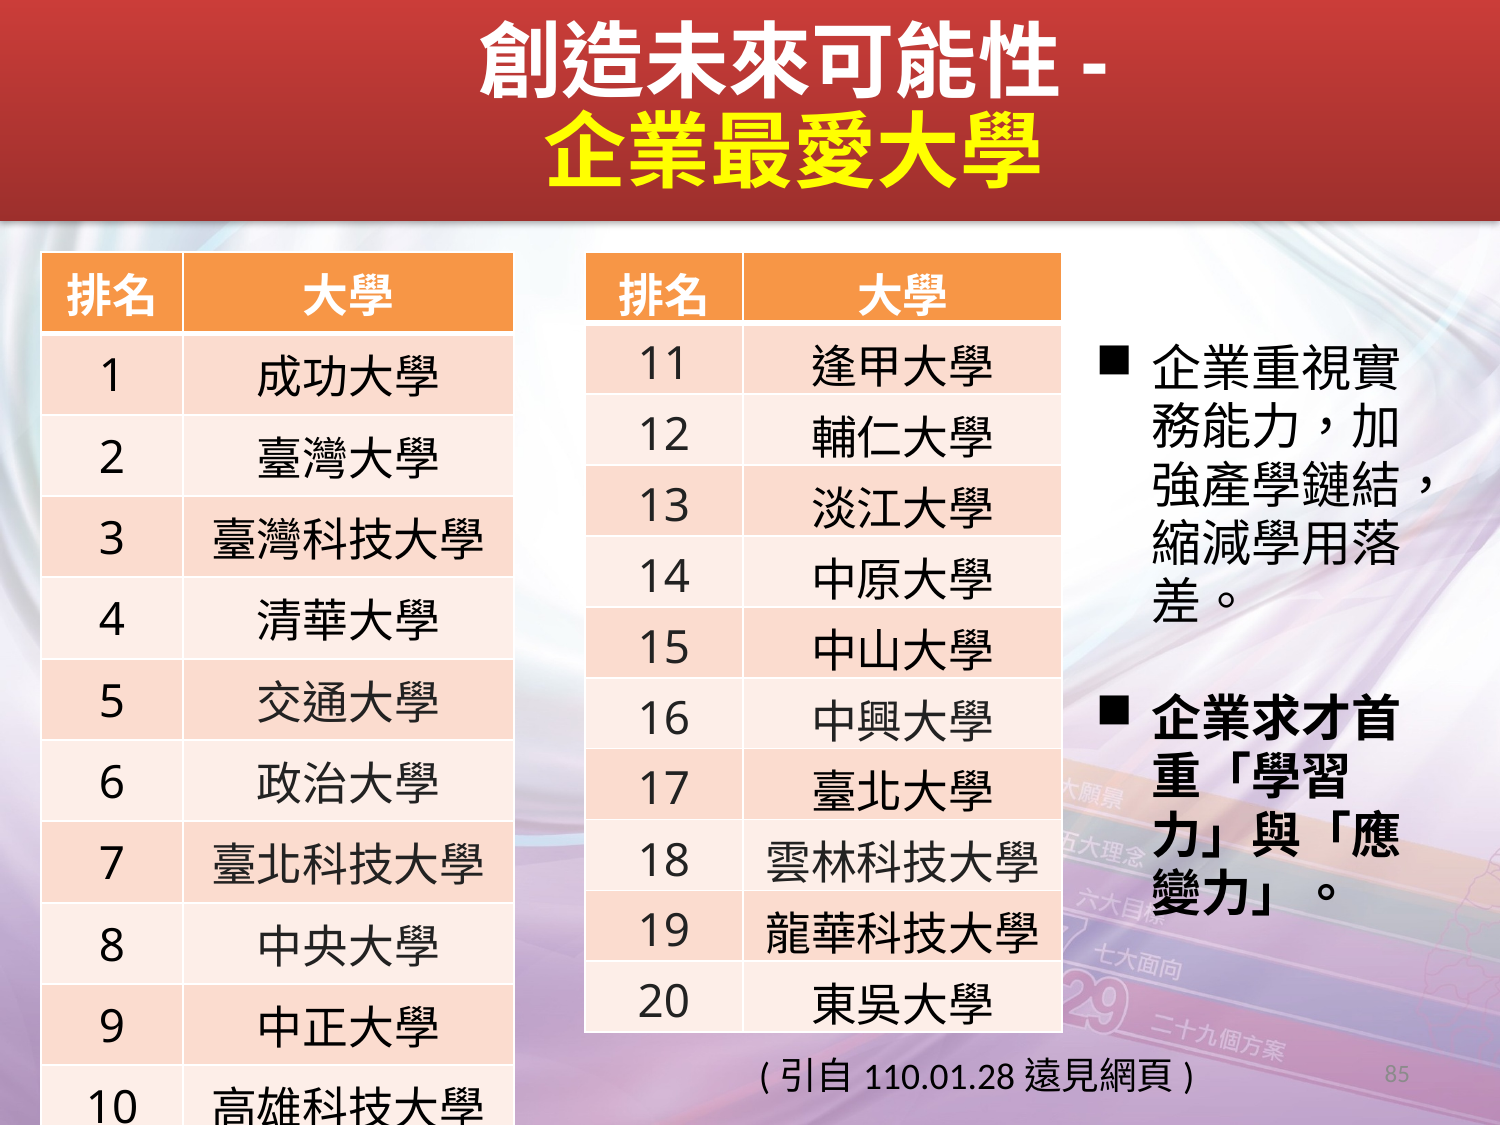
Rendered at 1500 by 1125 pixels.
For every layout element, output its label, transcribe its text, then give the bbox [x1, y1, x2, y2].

table_cell 臺北大學 [744, 749, 1061, 819]
text_box (引自110.01.28遠見網頁) [744, 1045, 1210, 1105]
table_cell 10 [42, 1066, 182, 1125]
table_cell 9 [42, 985, 182, 1064]
picture [0, 221, 1500, 1125]
table_cell 中央大學 [184, 904, 513, 983]
table_cell 高雄科技大學 [184, 1066, 513, 1125]
table_cell 16 [586, 679, 742, 748]
table_header 排名 [42, 253, 182, 331]
table_cell 中興大學 [744, 679, 1061, 748]
table_cell 17 [586, 749, 742, 819]
table_cell 4 [42, 578, 182, 658]
table_header 大學 [184, 253, 513, 331]
table_cell 8 [42, 904, 182, 983]
table_cell 19 [586, 891, 742, 960]
table_cell 輔仁大學 [744, 395, 1061, 464]
table_cell 交通大學 [184, 660, 513, 739]
table_cell 2 [42, 416, 182, 495]
table_cell 13 [586, 466, 742, 535]
table_cell 臺灣大學 [184, 416, 513, 495]
table_cell 政治大學 [184, 741, 513, 820]
table_cell 雲林科技大學 [744, 820, 1061, 890]
table_cell 成功大學 [184, 336, 513, 414]
text_box 企業重視實務能力，加強產學鏈結，縮減學用落差。 企業求才首重「學習力」與「應變力」。 [1080, 330, 1421, 929]
table_cell 龍華科技大學 [744, 891, 1061, 960]
table_cell 中山大學 [744, 608, 1061, 677]
table_cell 18 [586, 820, 742, 890]
table_cell 中原大學 [744, 537, 1061, 606]
table_cell 1 [42, 336, 182, 414]
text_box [0, 0, 1500, 221]
table_cell 20 [586, 962, 742, 1031]
table_cell 12 [586, 395, 742, 464]
table_cell 中正大學 [184, 985, 513, 1064]
table_cell 11 [586, 326, 742, 393]
table_cell 15 [586, 608, 742, 677]
table_cell 14 [586, 537, 742, 606]
table_header 大學 [744, 253, 1061, 320]
table_cell 3 [42, 497, 182, 576]
table_cell 臺灣科技大學 [184, 497, 513, 576]
table_cell 6 [42, 741, 182, 820]
table_cell 臺北科技大學 [184, 822, 513, 902]
slide_number 85 [1074, 1042, 1425, 1103]
table_cell 清華大學 [184, 578, 513, 658]
table_cell 逢甲大學 [744, 326, 1061, 393]
table_cell 5 [42, 660, 182, 739]
table_cell 7 [42, 822, 182, 902]
table_cell 東吳大學 [744, 962, 1061, 1031]
table_header 排名 [586, 253, 742, 320]
table_cell 淡江大學 [744, 466, 1061, 535]
